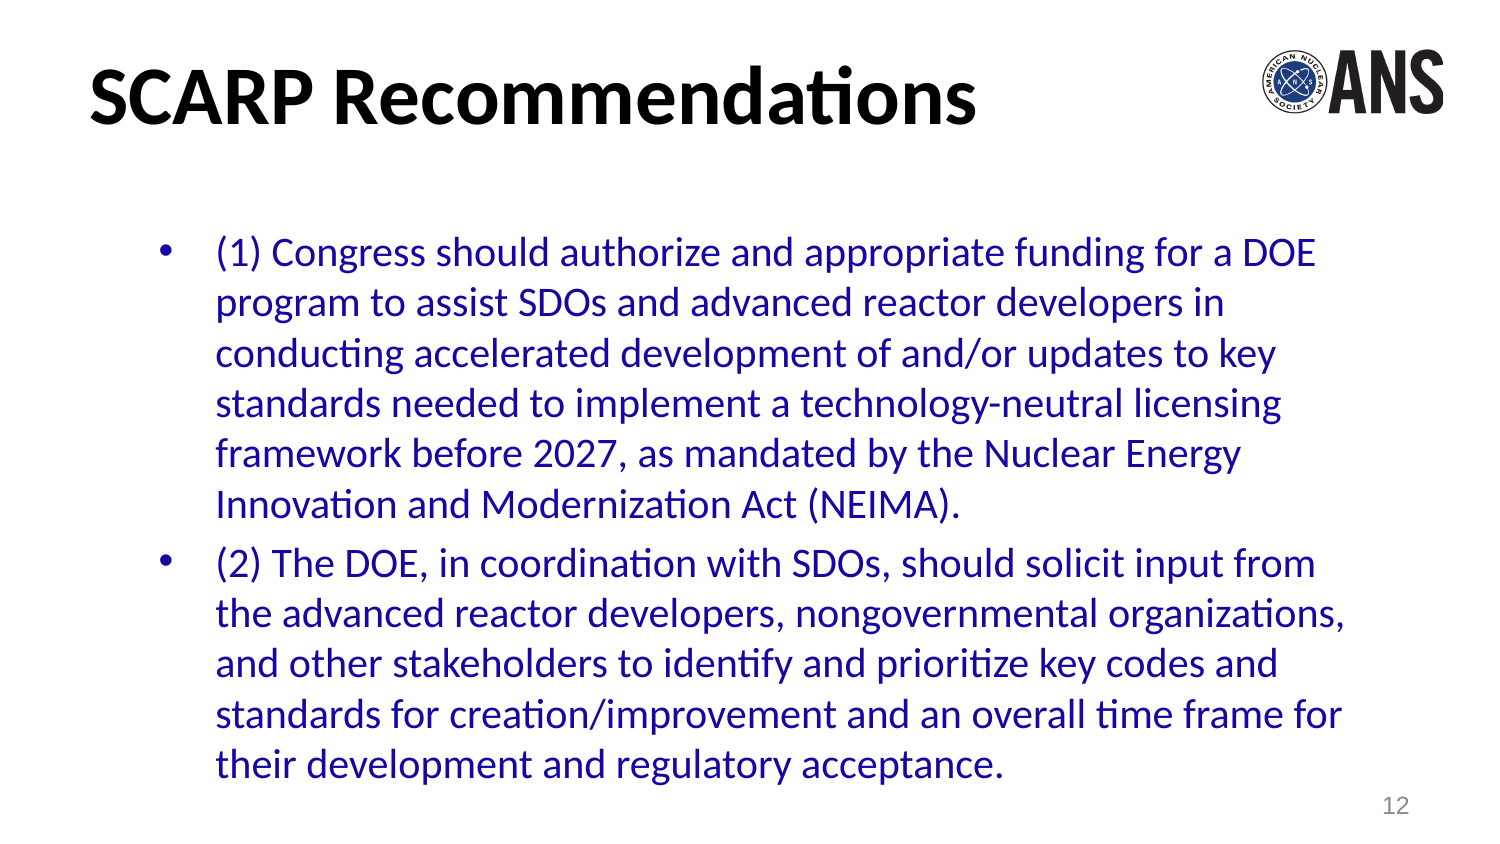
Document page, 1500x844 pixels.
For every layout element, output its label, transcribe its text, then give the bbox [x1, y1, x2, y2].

title SCARP Recommendations [75, 33, 1263, 175]
list (1) Congress should authorize and appropriate funding for a DOE program to assist SDOs and advanced reactor developers in conducting accelerated development of and/or updates to key standards needed to implement a technology-neutral licensing framework before 2027, as mandated by the Nuclear Energy Innovation and Modernization Act (NEIMA). (2) The DOE, in coordination with SDOs, should solicit input from the advanced reactor developers, nongovernmental organizations, and other stakeholders to identify and prioritize key codes and standards for creation/improvement and an overall time frame for their development and regulatory acceptance. [143, 217, 1362, 810]
slide_number 12 [1074, 782, 1425, 827]
